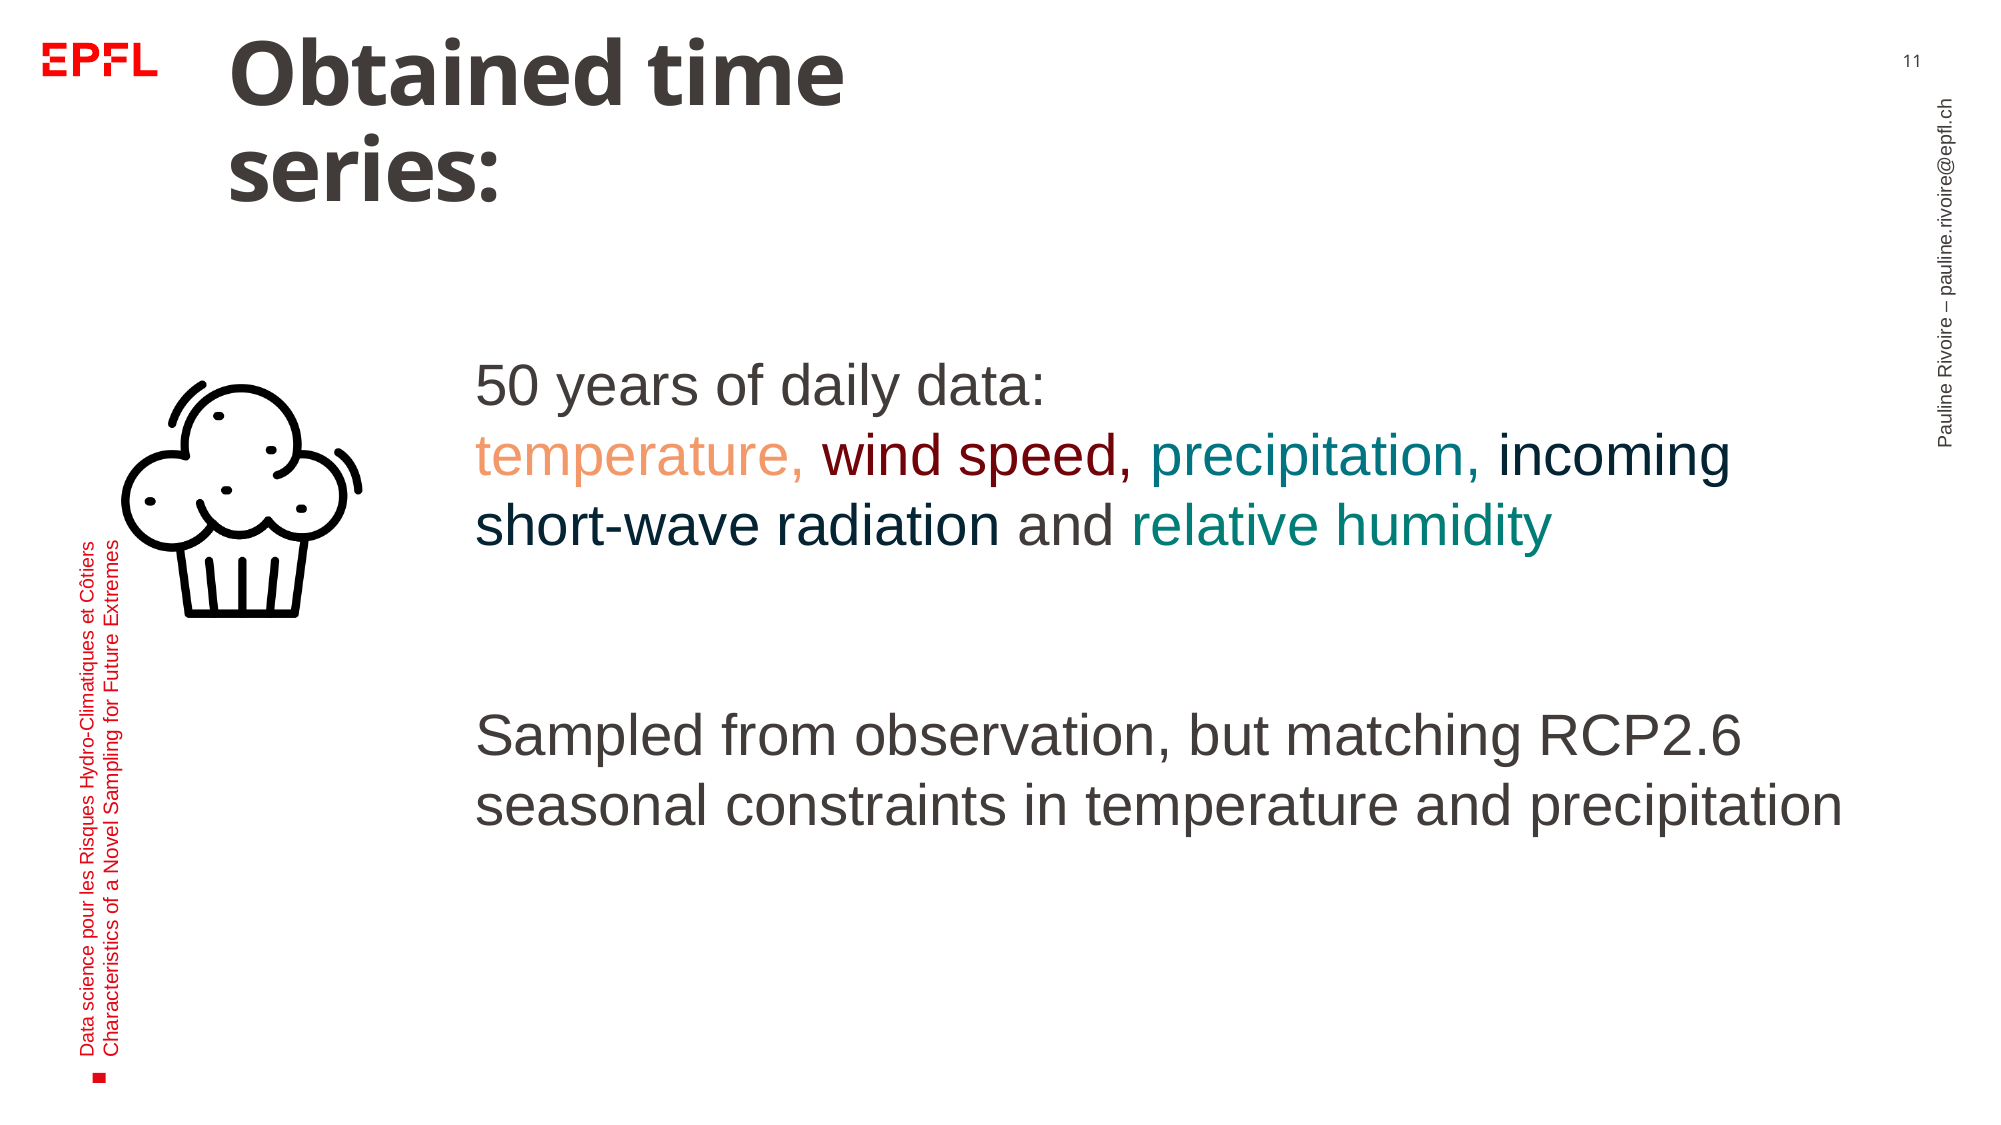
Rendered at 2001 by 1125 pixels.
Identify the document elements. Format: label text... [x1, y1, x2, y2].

title Obtained time series: [197, 28, 1000, 264]
footer Pauline Rivoire – pauline.rivoire@epfl.ch [1887, 79, 2000, 854]
text_box 11 [1887, 42, 2000, 79]
picture [28, 28, 172, 91]
slide_number Data science pour les Risques Hydro-Climatiques et Côtiers Characteristics of a Novel Sampling for Future Extremes [0, 342, 198, 1073]
text_box 50 years of daily data: temperature, wind speed, precipitation, incoming short-wave radiation and relative humidity Sampled from observation, but matching RCP2.6 seasonal constraints in temperature and precipitation [460, 339, 1887, 845]
picture [95, 339, 388, 658]
